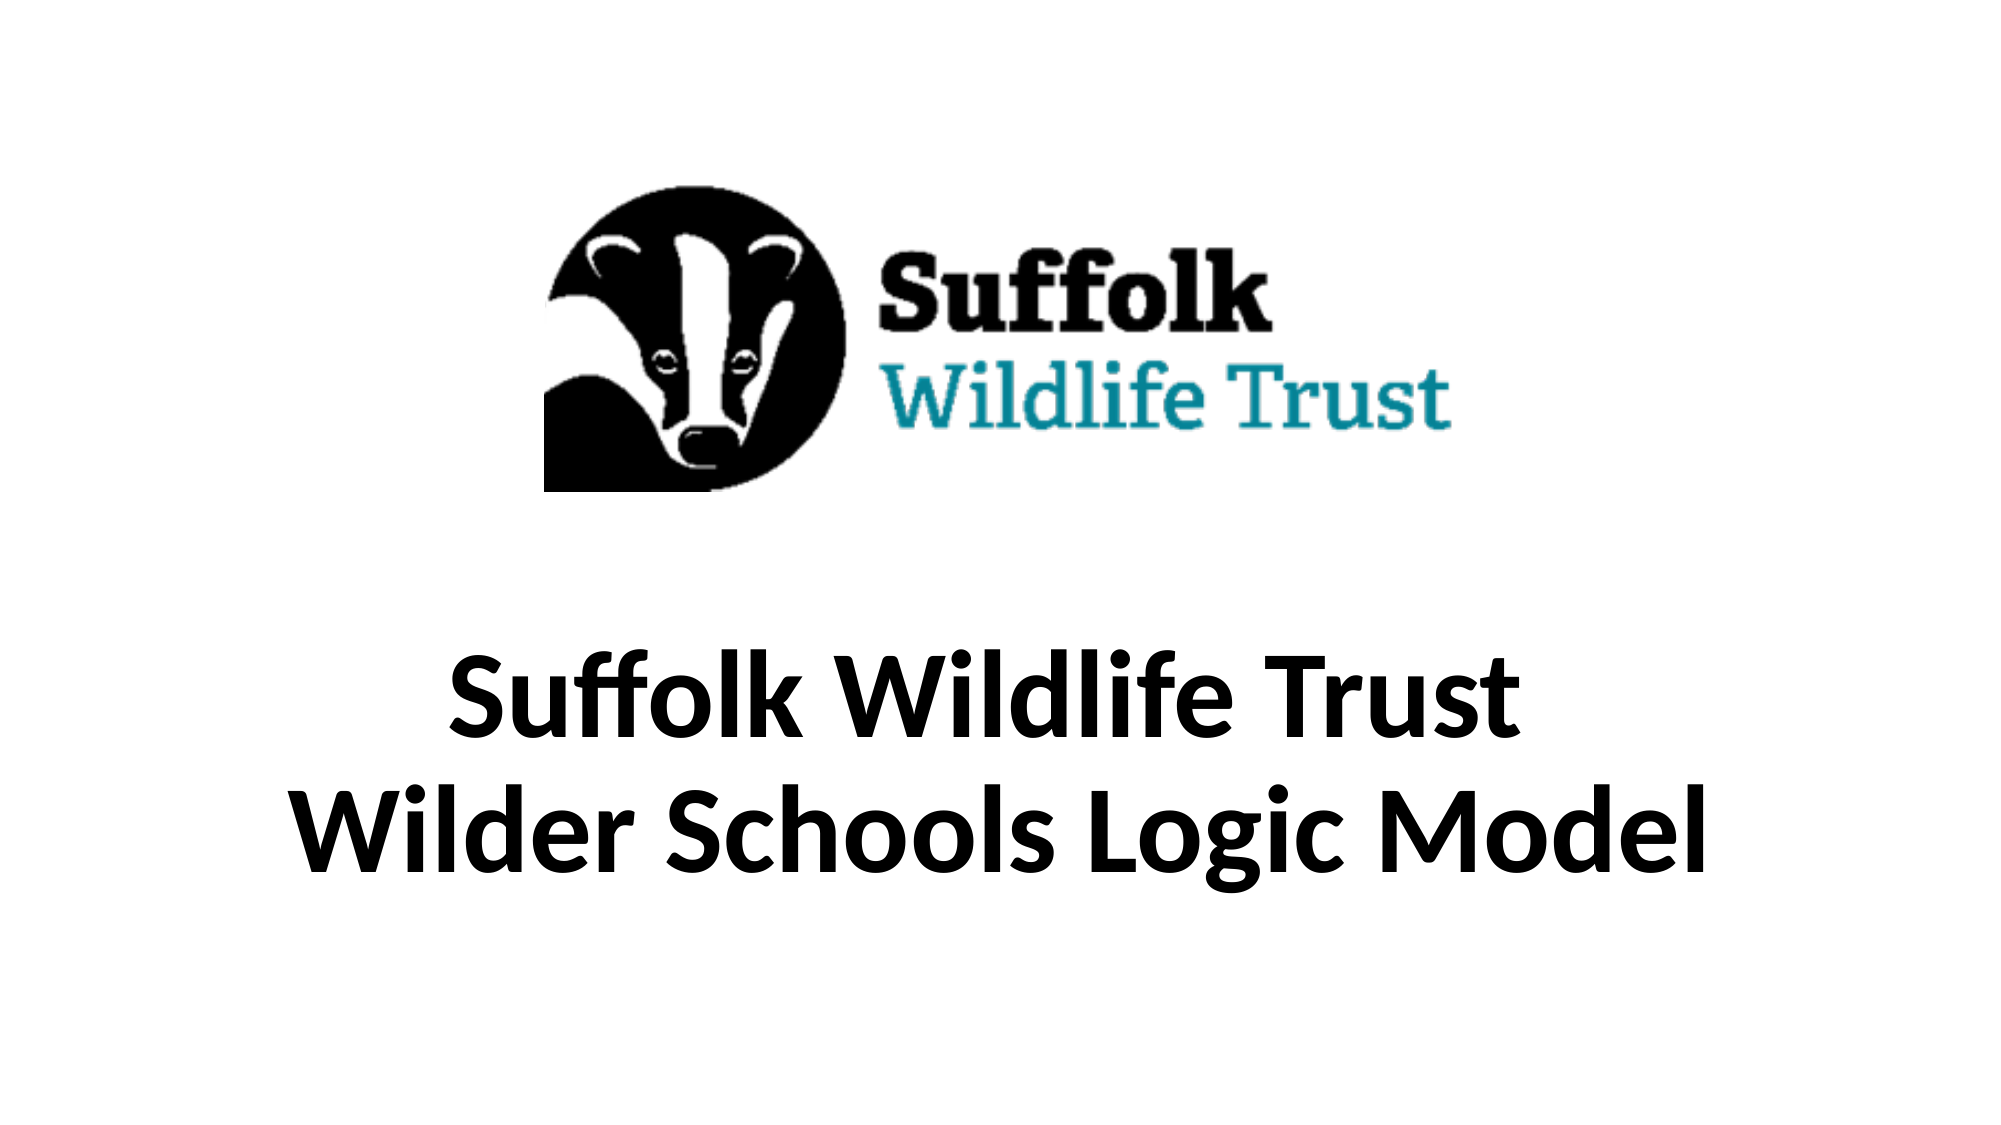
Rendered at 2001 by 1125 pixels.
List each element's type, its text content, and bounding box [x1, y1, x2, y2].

title Suffolk Wildlife Trust Wilder Schools Logic Model [242, 590, 1758, 907]
picture [544, 100, 1456, 492]
